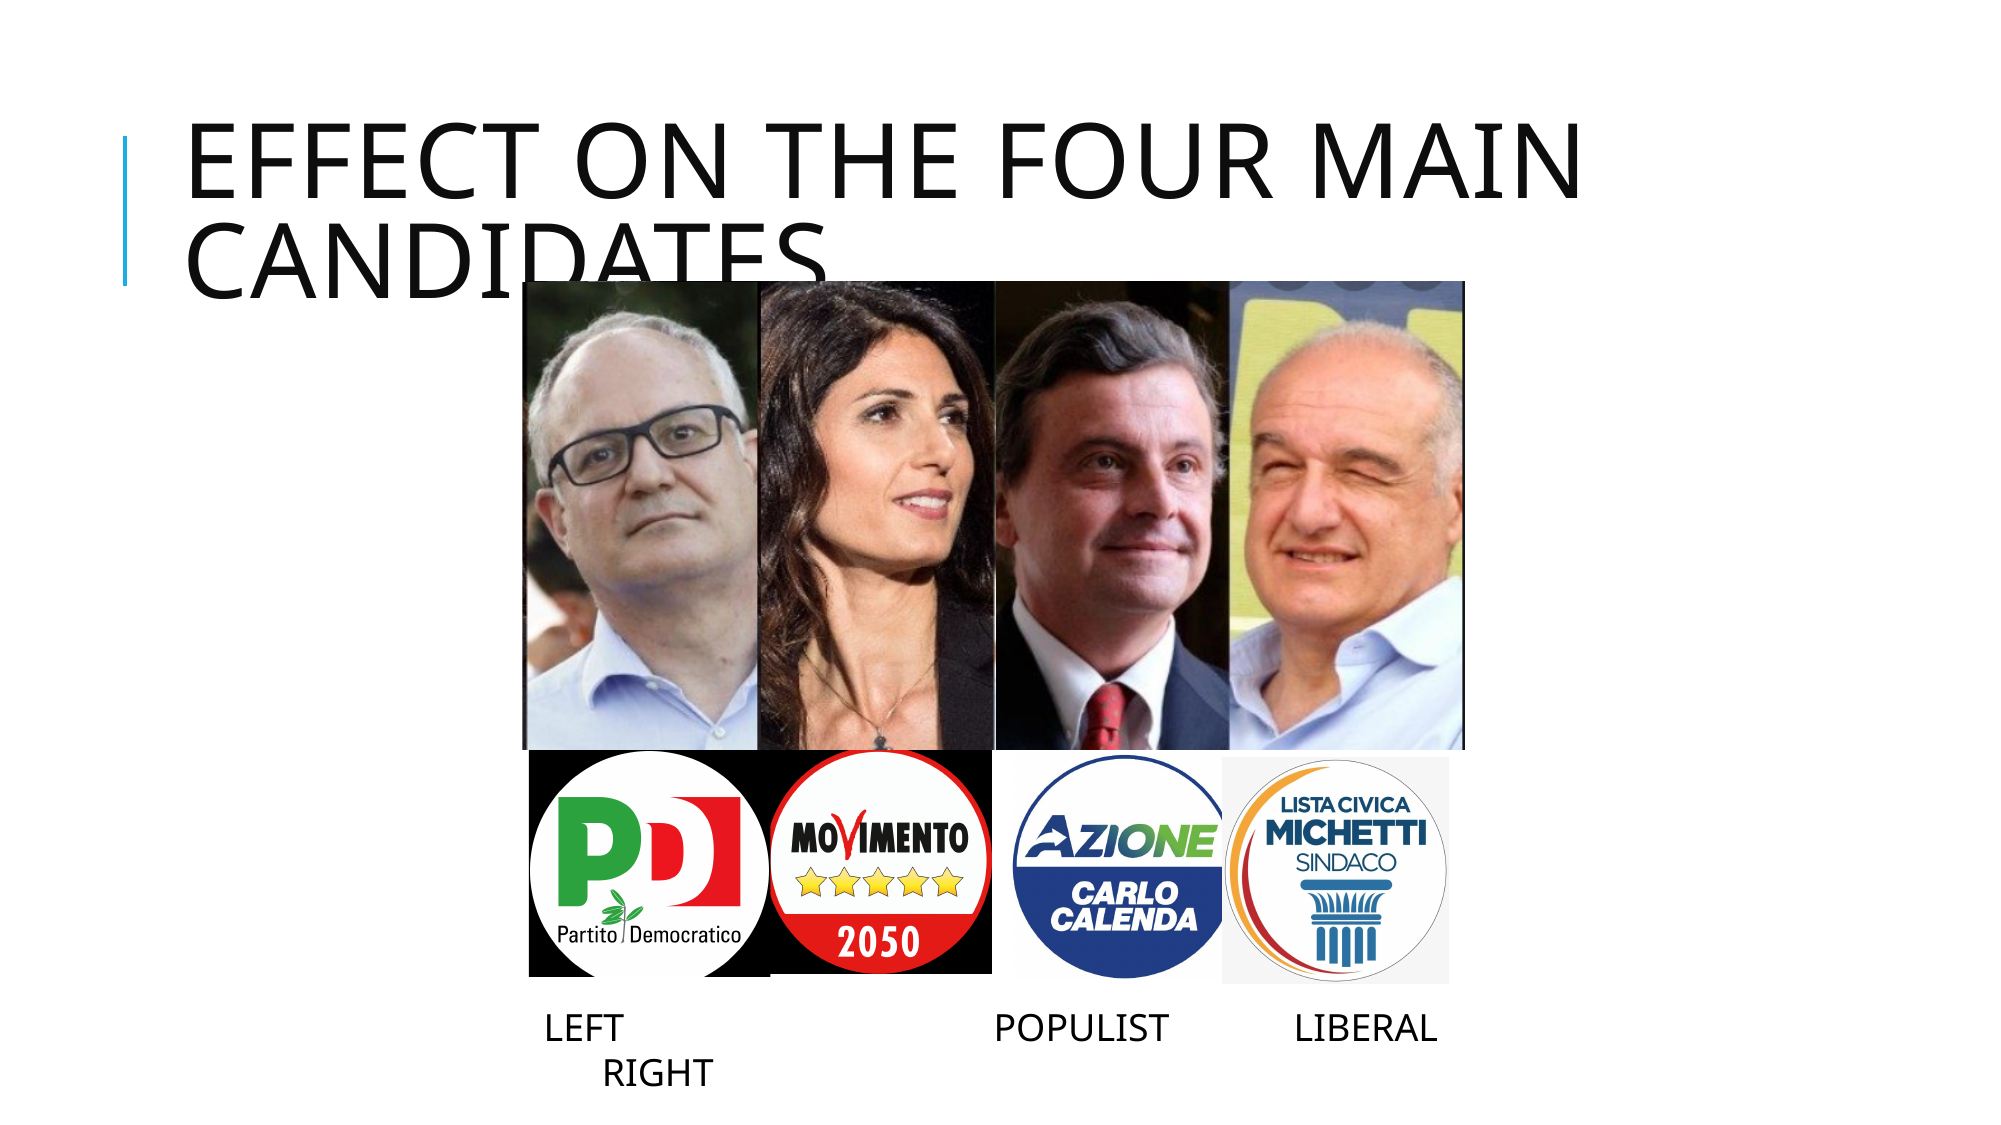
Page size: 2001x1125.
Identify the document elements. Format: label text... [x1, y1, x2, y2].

title EFFECT ON THE FOUR MAIN CANDIDATES [168, 96, 1763, 342]
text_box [522, 281, 1465, 1058]
